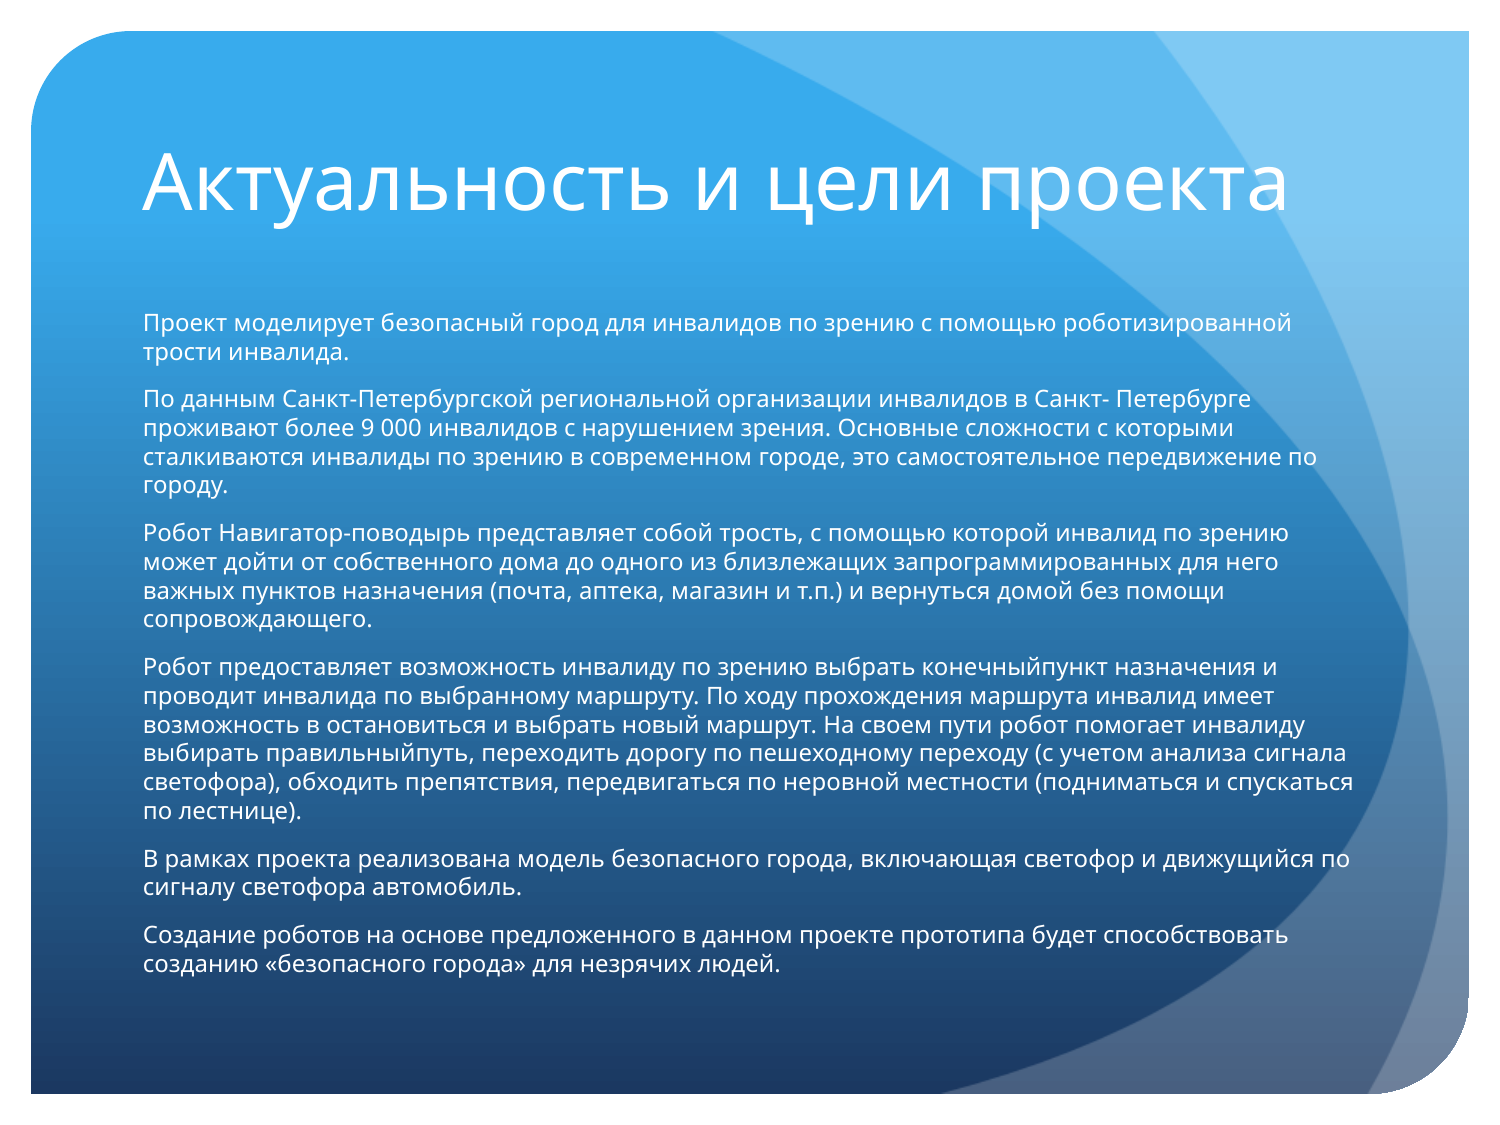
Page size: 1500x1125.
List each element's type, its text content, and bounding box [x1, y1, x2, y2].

picture [24, 30, 1473, 1094]
title Актуальность и цели проекта [127, 62, 1372, 234]
list Проект моделирует безопасный город для инвалидов по зрению с помощью роботизированной трости инвалида. По данным Санкт-Петербургской региональной организации инвалидов в Санкт- Петербурге проживают более 9 000 инвалидов с нарушением зрения. Основные сложности с которыми сталкиваются инвалиды по зрению в современном городе, это самостоятельное передвижение по городу. Робот Навигатор-поводырь представляет собой трость, с помощью которой инвалид по зрению может дойти от собственного дома до одного из близлежащих запрограммированных для него важных пунктов назначения (почта, аптека, магазин и т.п.) и вернуться домой без помощи сопровождающего. Робот предоставляет возможность инвалиду по зрению выбрать конечныйпункт назначения и проводит инвалида по выбранному маршруту. По ходу прохождения маршрута инвалид имеет возможность в остановиться и выбрать новый маршрут. На своем пути робот помогает инвалиду выбирать правильныйпуть, переходить дорогу по пешеходному переходу (с учетом анализа сигнала светофора), обходить препятствия, передвигаться по неровной местности (подниматься и спускаться по лестнице). В рамках проекта реализована модель безопасного города, включающая светофор и движущийся по сигналу светофора автомобиль. Создание роботов на основе предложенного в данном проекте прототипа будет способствовать созданию «безопасного города» для незрячих людей. [127, 299, 1372, 991]
